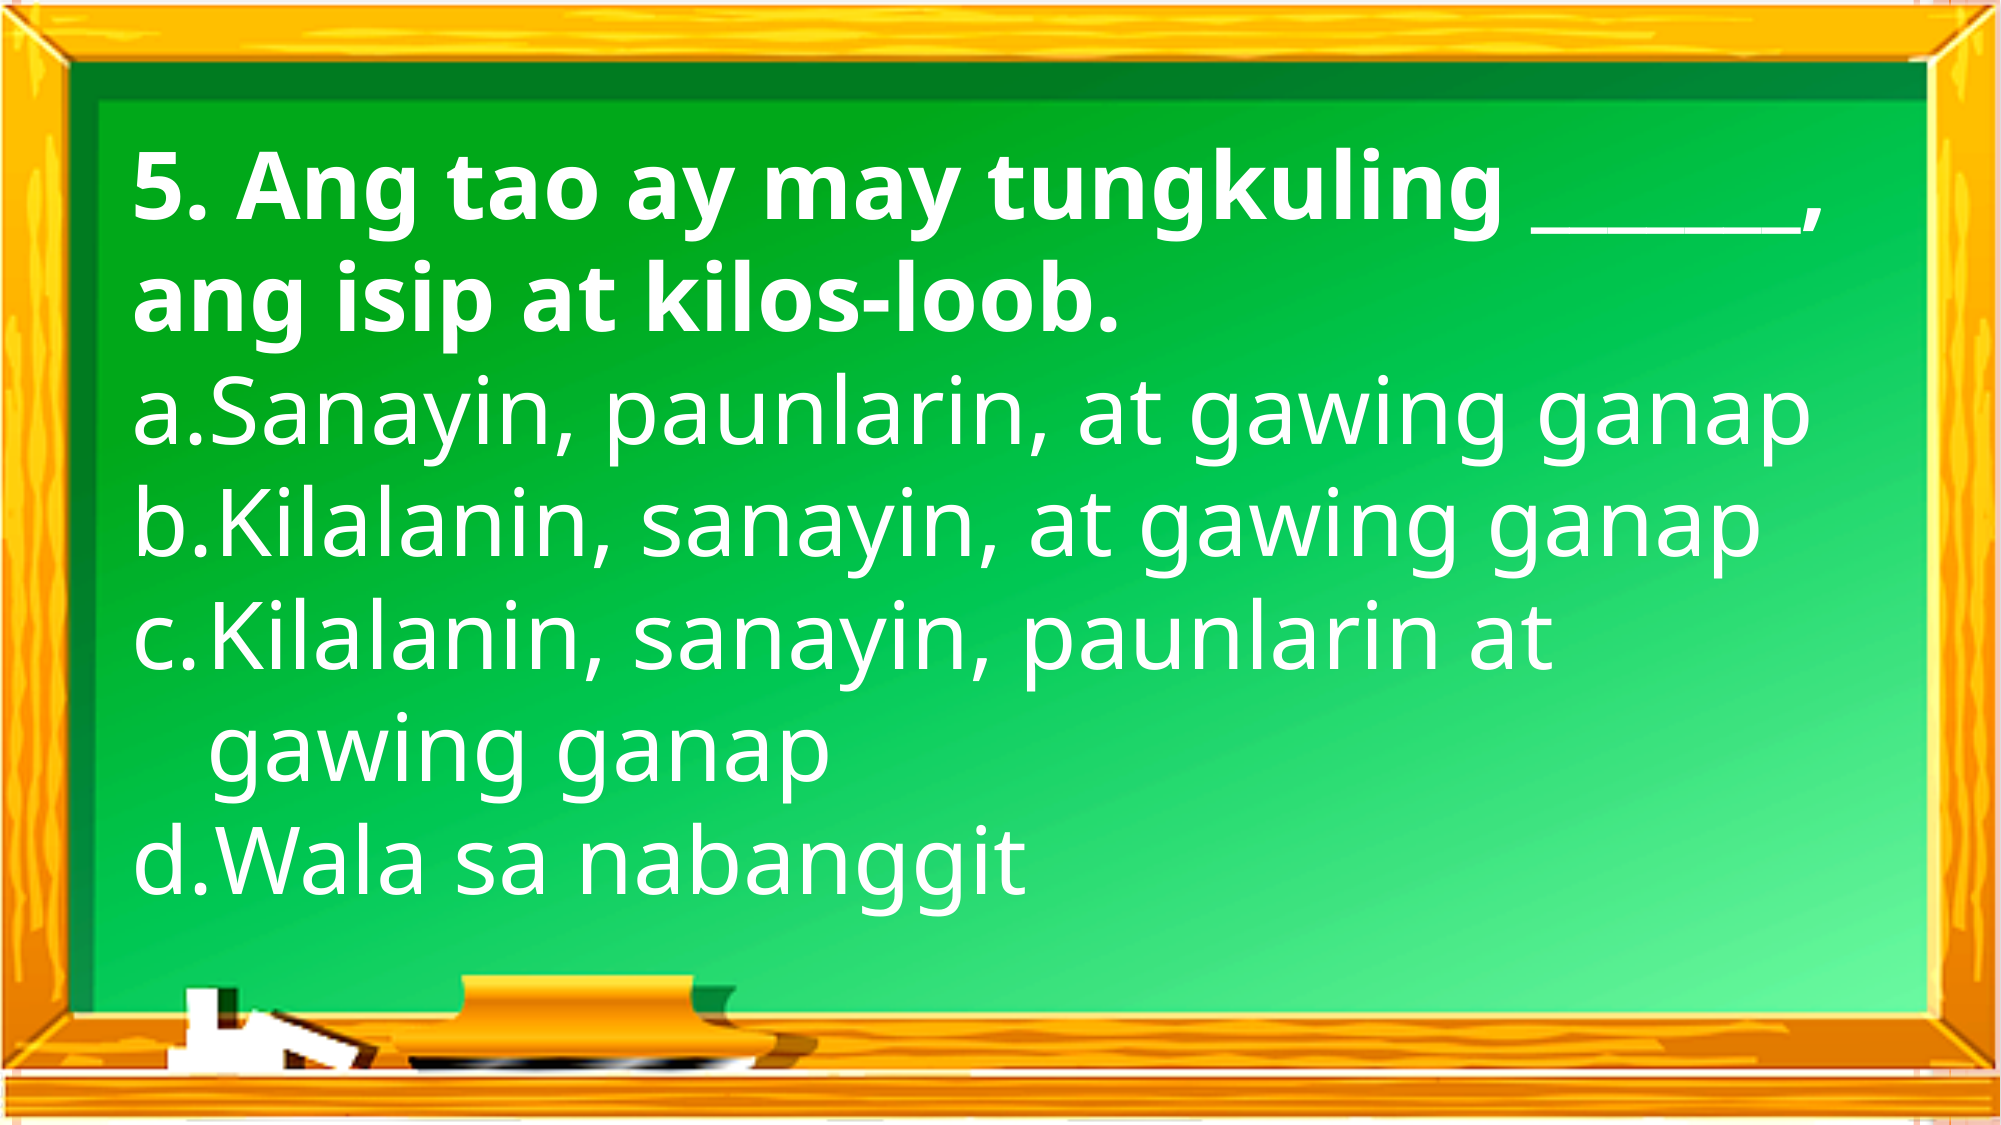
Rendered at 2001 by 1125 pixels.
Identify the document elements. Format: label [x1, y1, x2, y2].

list [0, 0, 2000, 1125]
